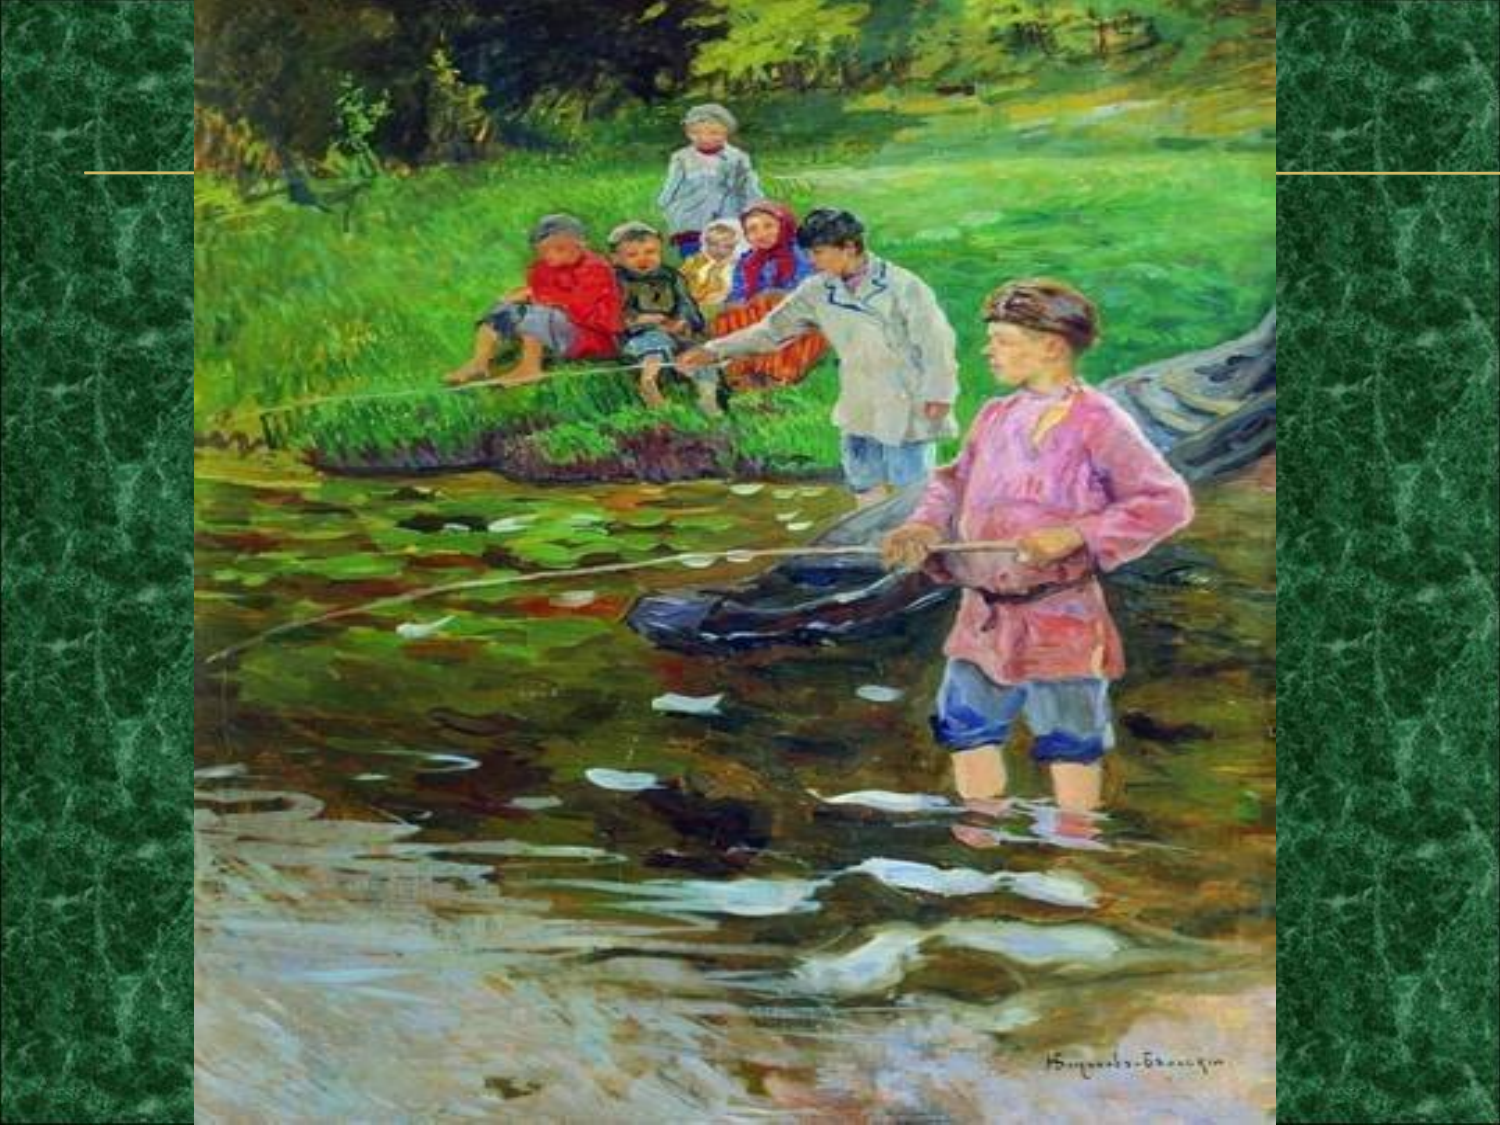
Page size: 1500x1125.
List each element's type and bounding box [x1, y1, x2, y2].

picture [0, 0, 194, 1125]
picture [1276, 0, 1500, 171]
list [194, 0, 1276, 1125]
picture [1276, 175, 1500, 1125]
